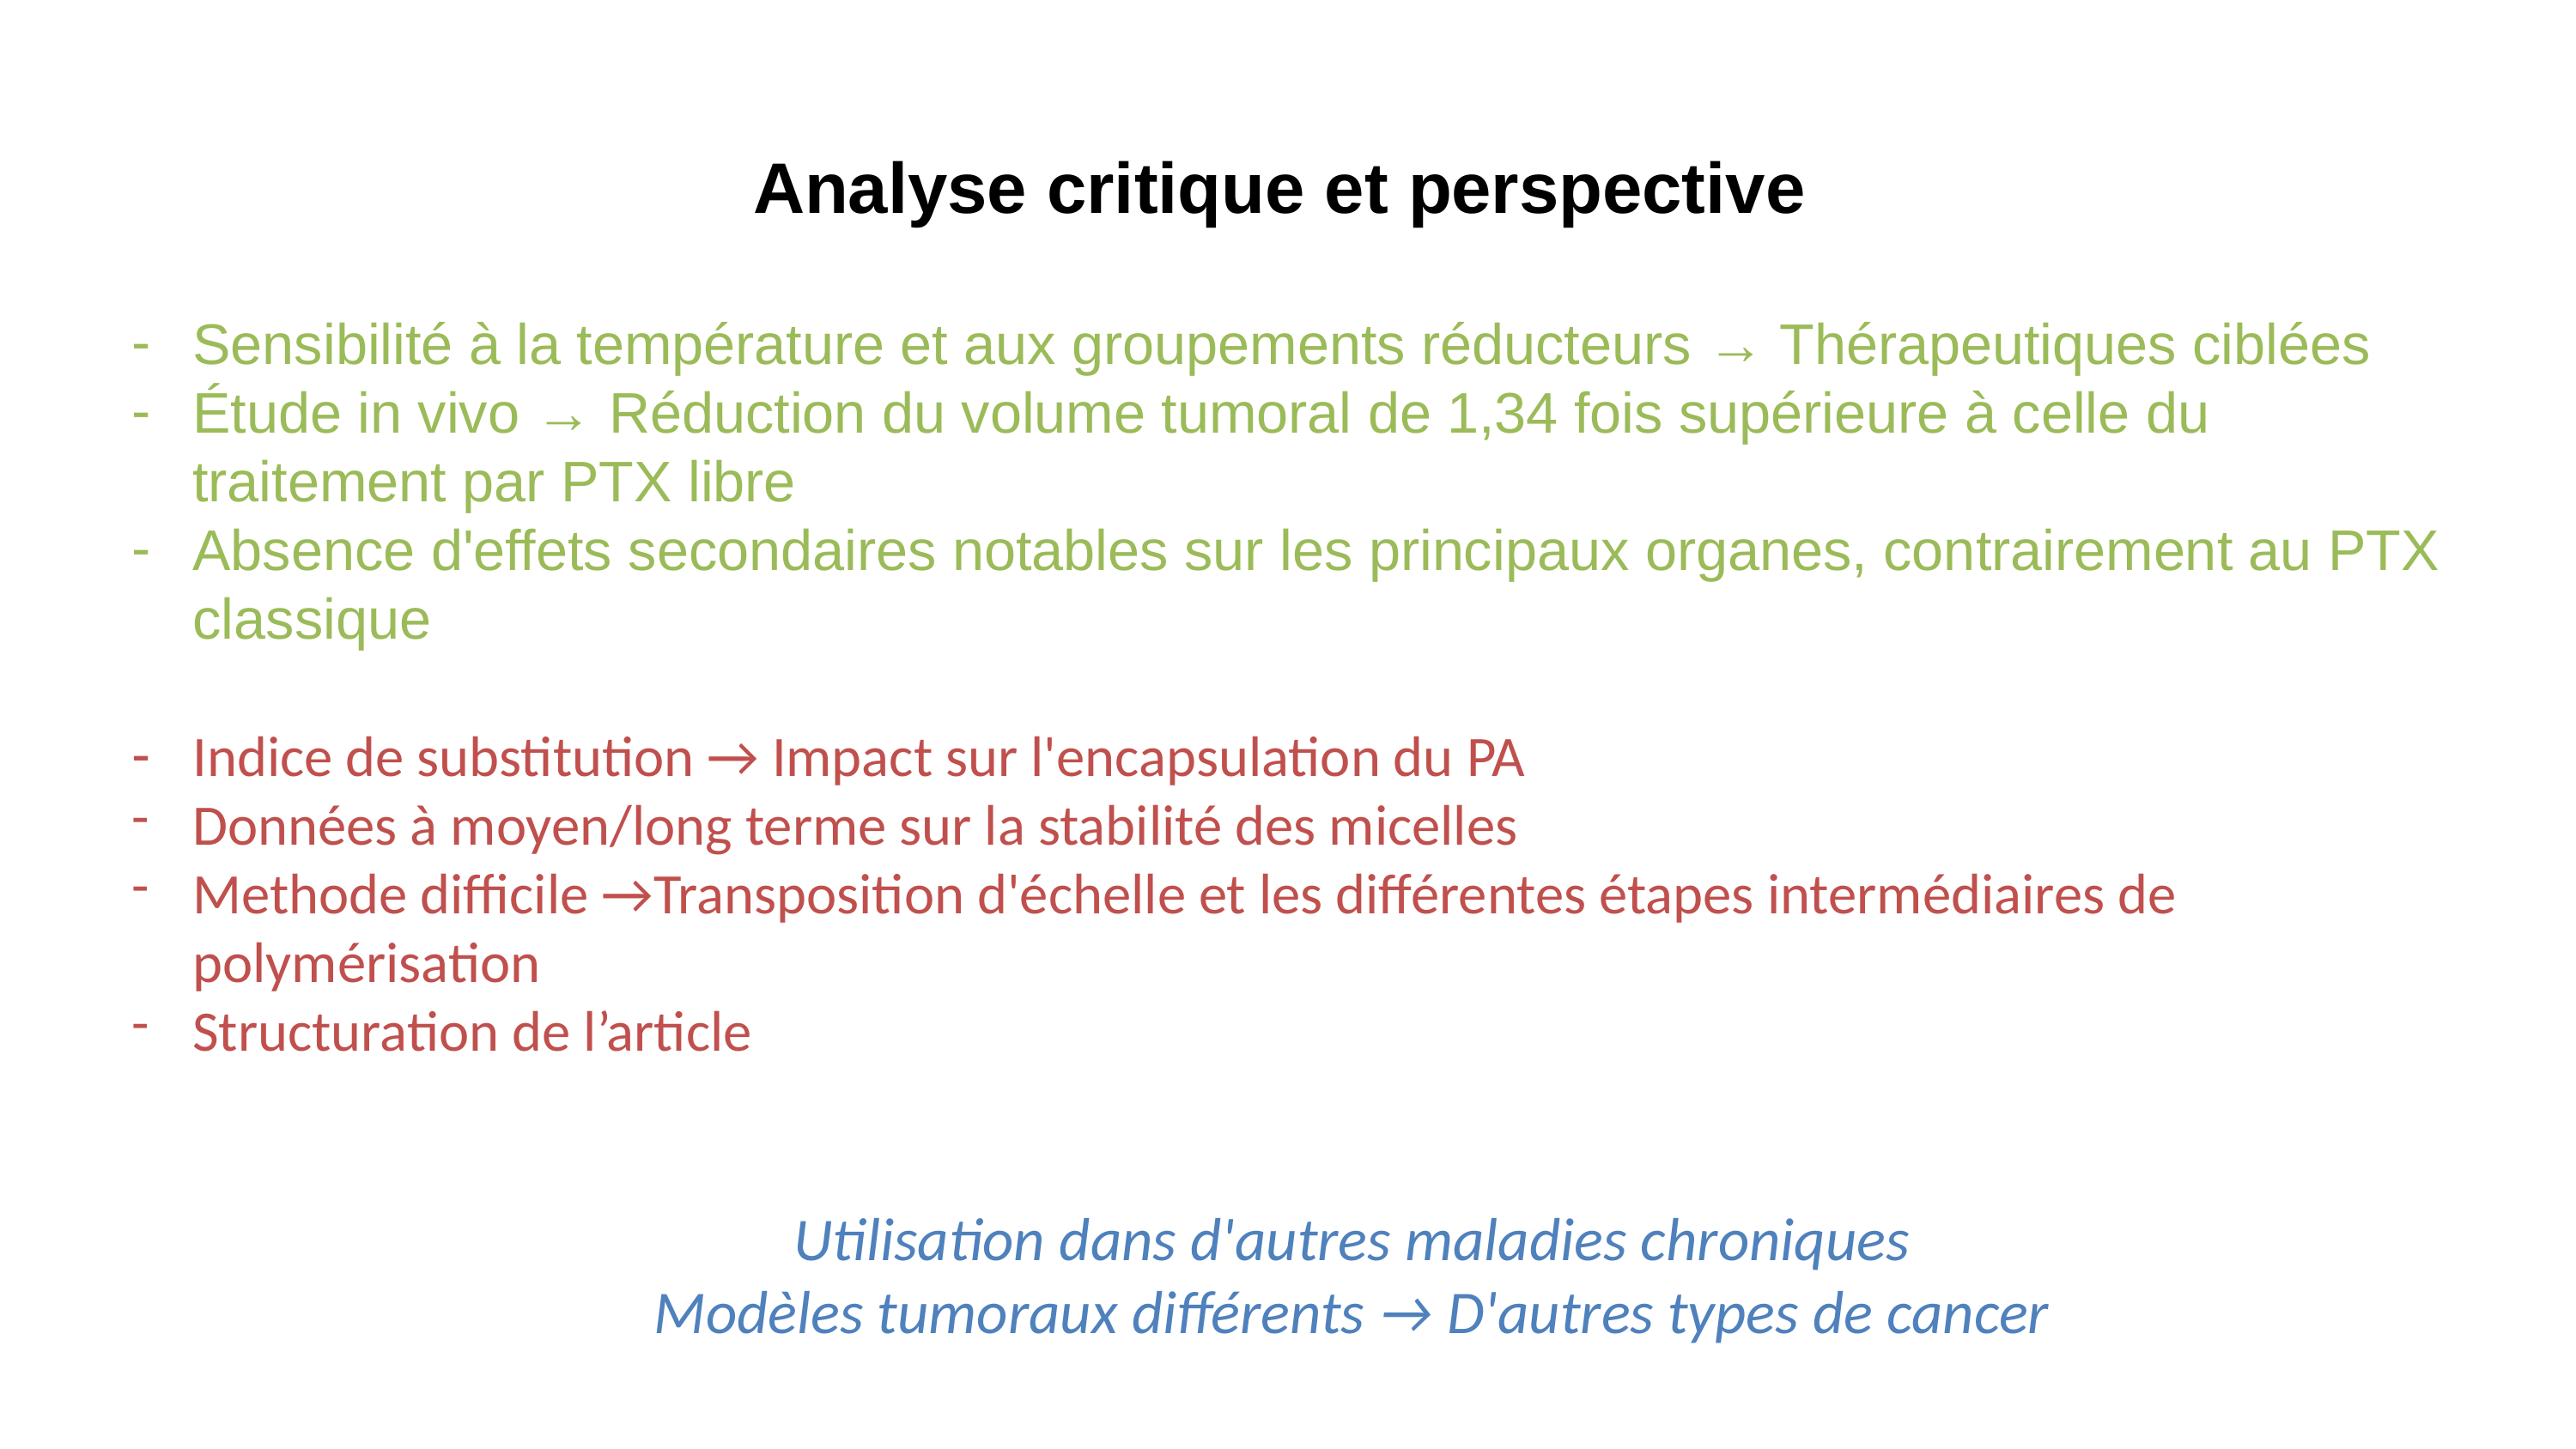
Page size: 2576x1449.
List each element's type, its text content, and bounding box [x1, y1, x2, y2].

text_box Analyse critique et perspective [83, 125, 2493, 248]
text_box Sensibilité à la température et aux groupements réducteurs → Thérapeutiques ciblées Étude in vivo → Réduction du volume tumoral de 1,34 fois supérieure à celle du traitement par PTX libre Absence d'effets secondaires notables sur les principaux organes, contrairement au PTX classique Indice de substitution → Impact sur l'encapsulation du PA Données à moyen/long terme sur la stabilité des micelles Methode difficile →Transposition d'échelle et les différentes étapes intermédiaires de polymérisation Structuration de l’article Utilisation dans d'autres maladies chroniques Modèles tumoraux différents → D'autres types de cancer [115, 294, 2461, 1449]
